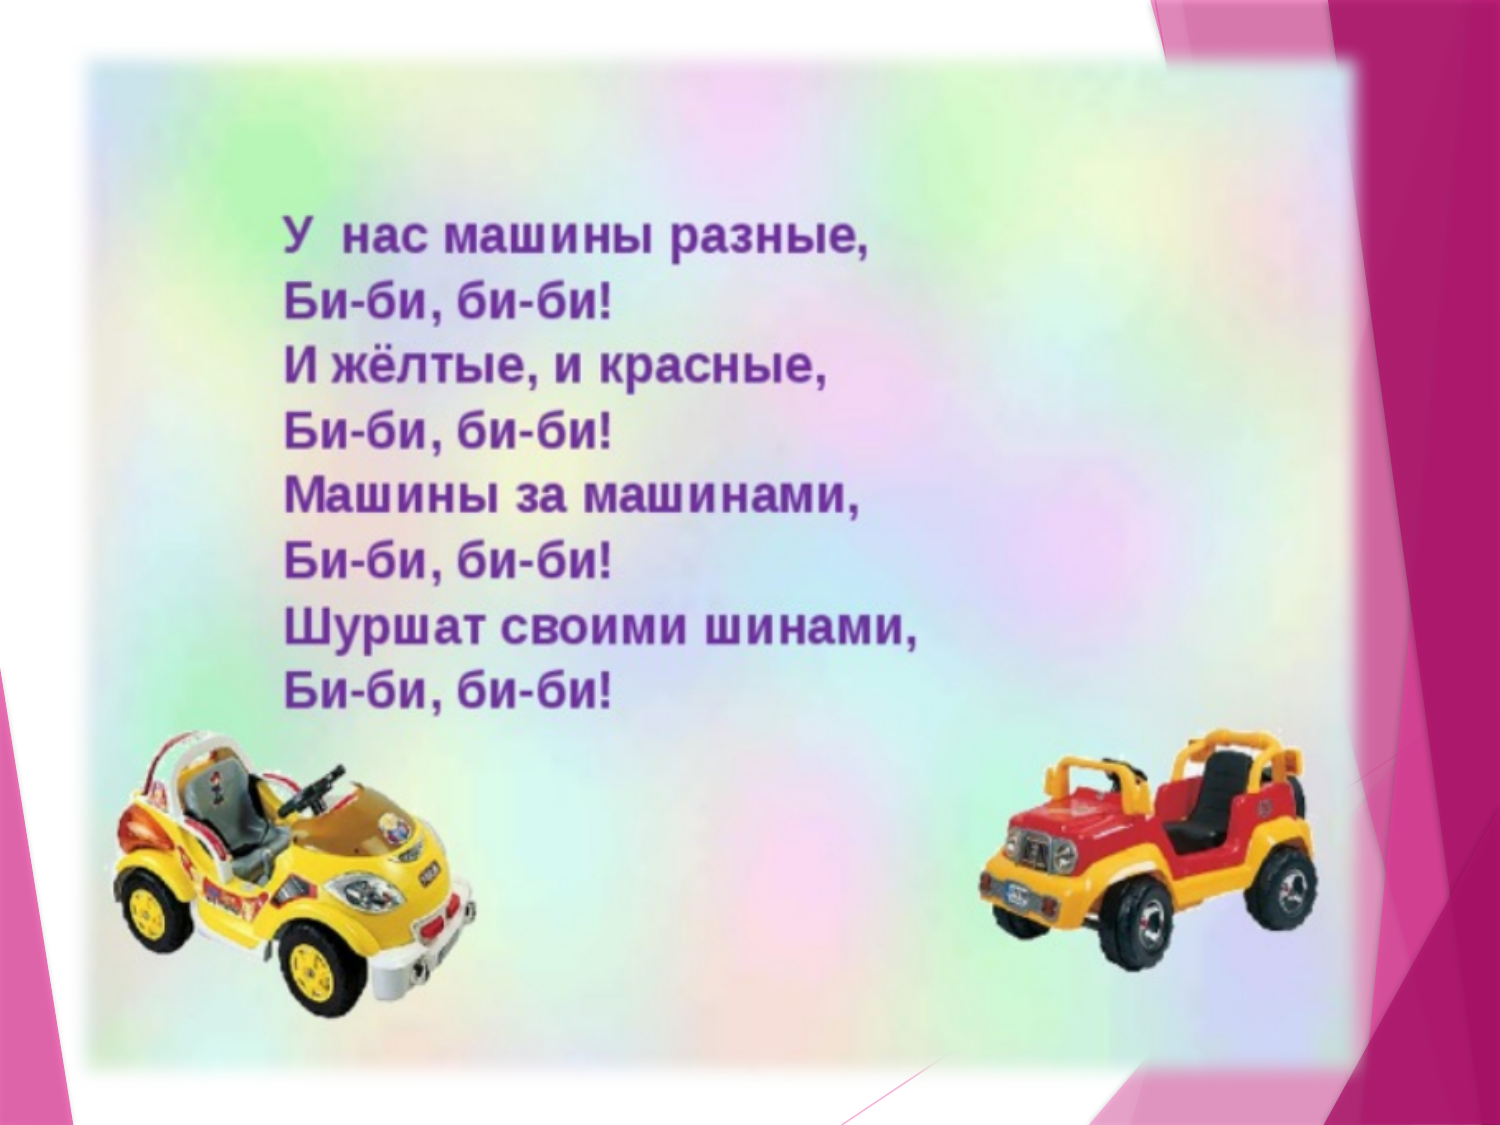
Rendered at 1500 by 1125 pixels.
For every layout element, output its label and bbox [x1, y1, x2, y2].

picture [69, 41, 1375, 1089]
